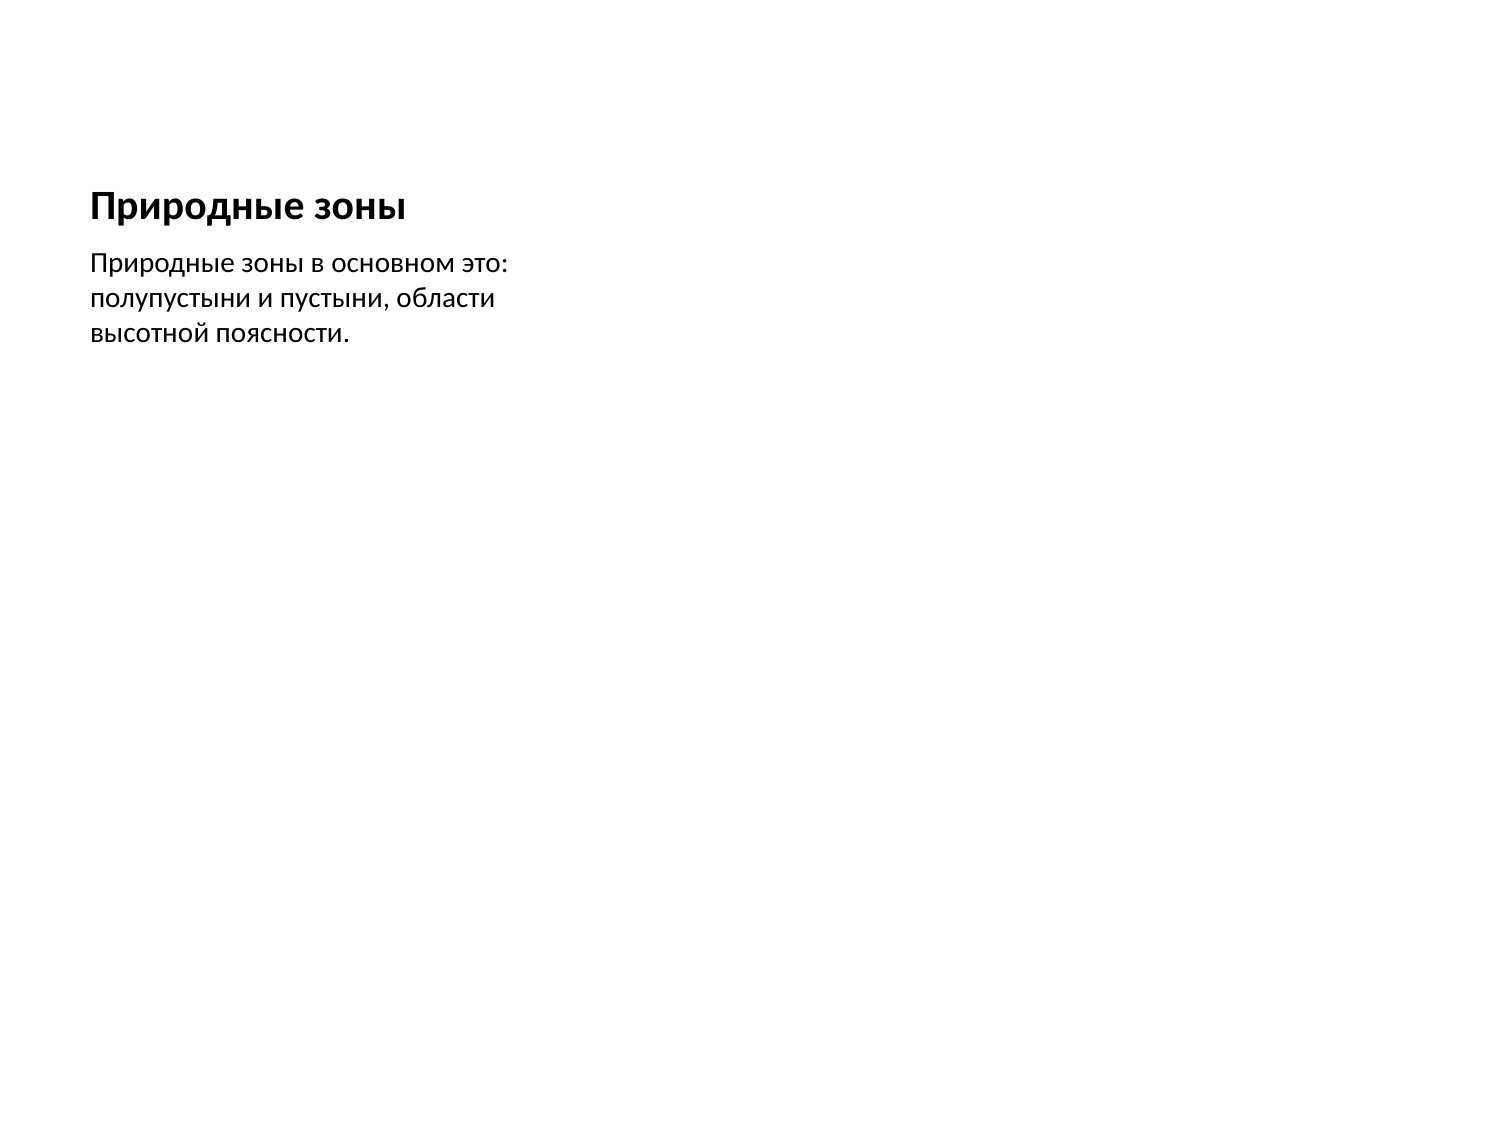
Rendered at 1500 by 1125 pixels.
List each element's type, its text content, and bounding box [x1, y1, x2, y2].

list Природные зоны в основном это: полупустыни и пустыни, области высотной поясности. [75, 235, 569, 1005]
title Природные зоны [75, 44, 569, 235]
